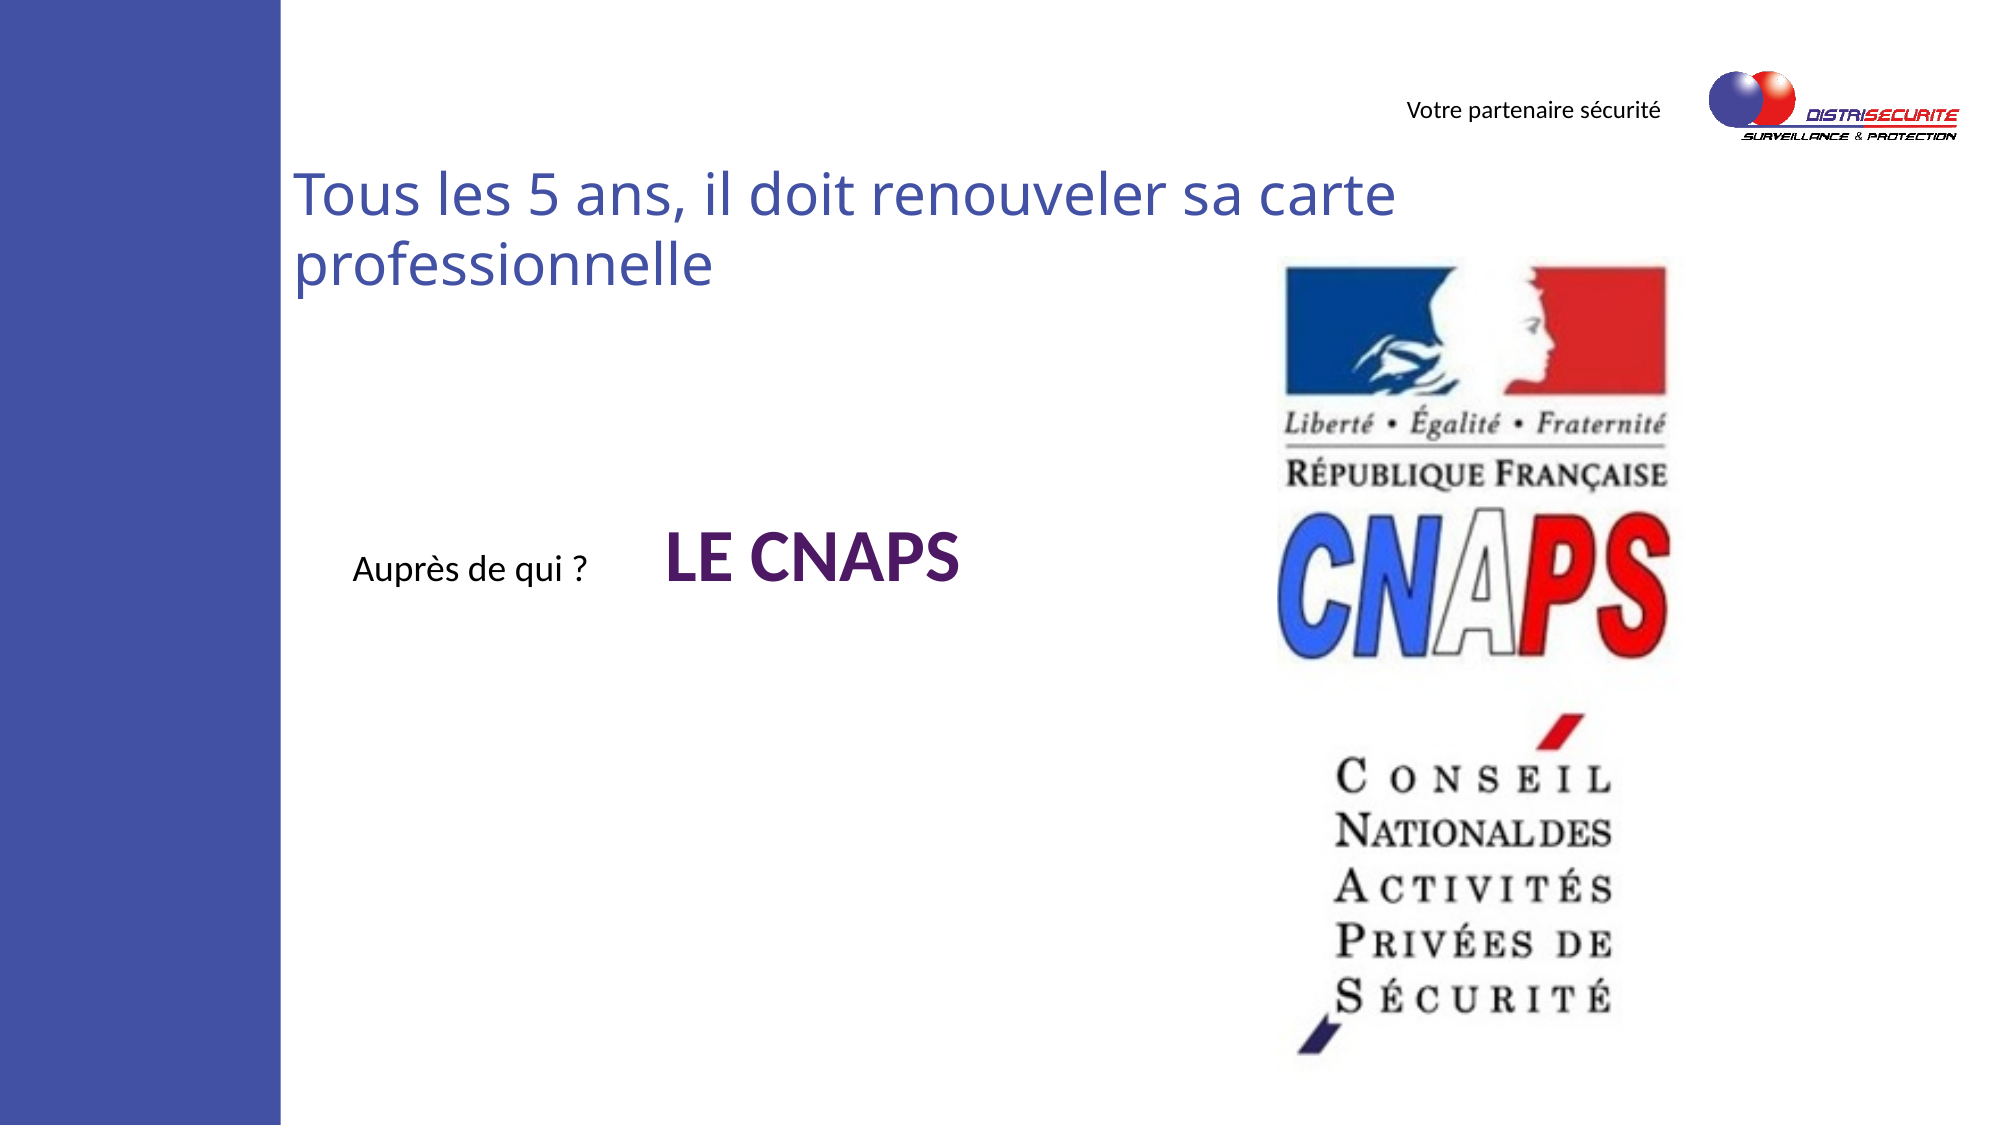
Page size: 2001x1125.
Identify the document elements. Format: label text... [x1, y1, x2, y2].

picture [1277, 256, 1684, 1081]
text_box Votre partenaire sécurité [1277, 86, 1677, 131]
text_box Tous les 5 ans, il doit renouveler sa carte professionnelle [278, 149, 1615, 305]
text_box Auprès de qui ? LE CNAPS [337, 499, 977, 604]
picture [1696, 69, 1977, 142]
text_box [0, 0, 282, 1125]
